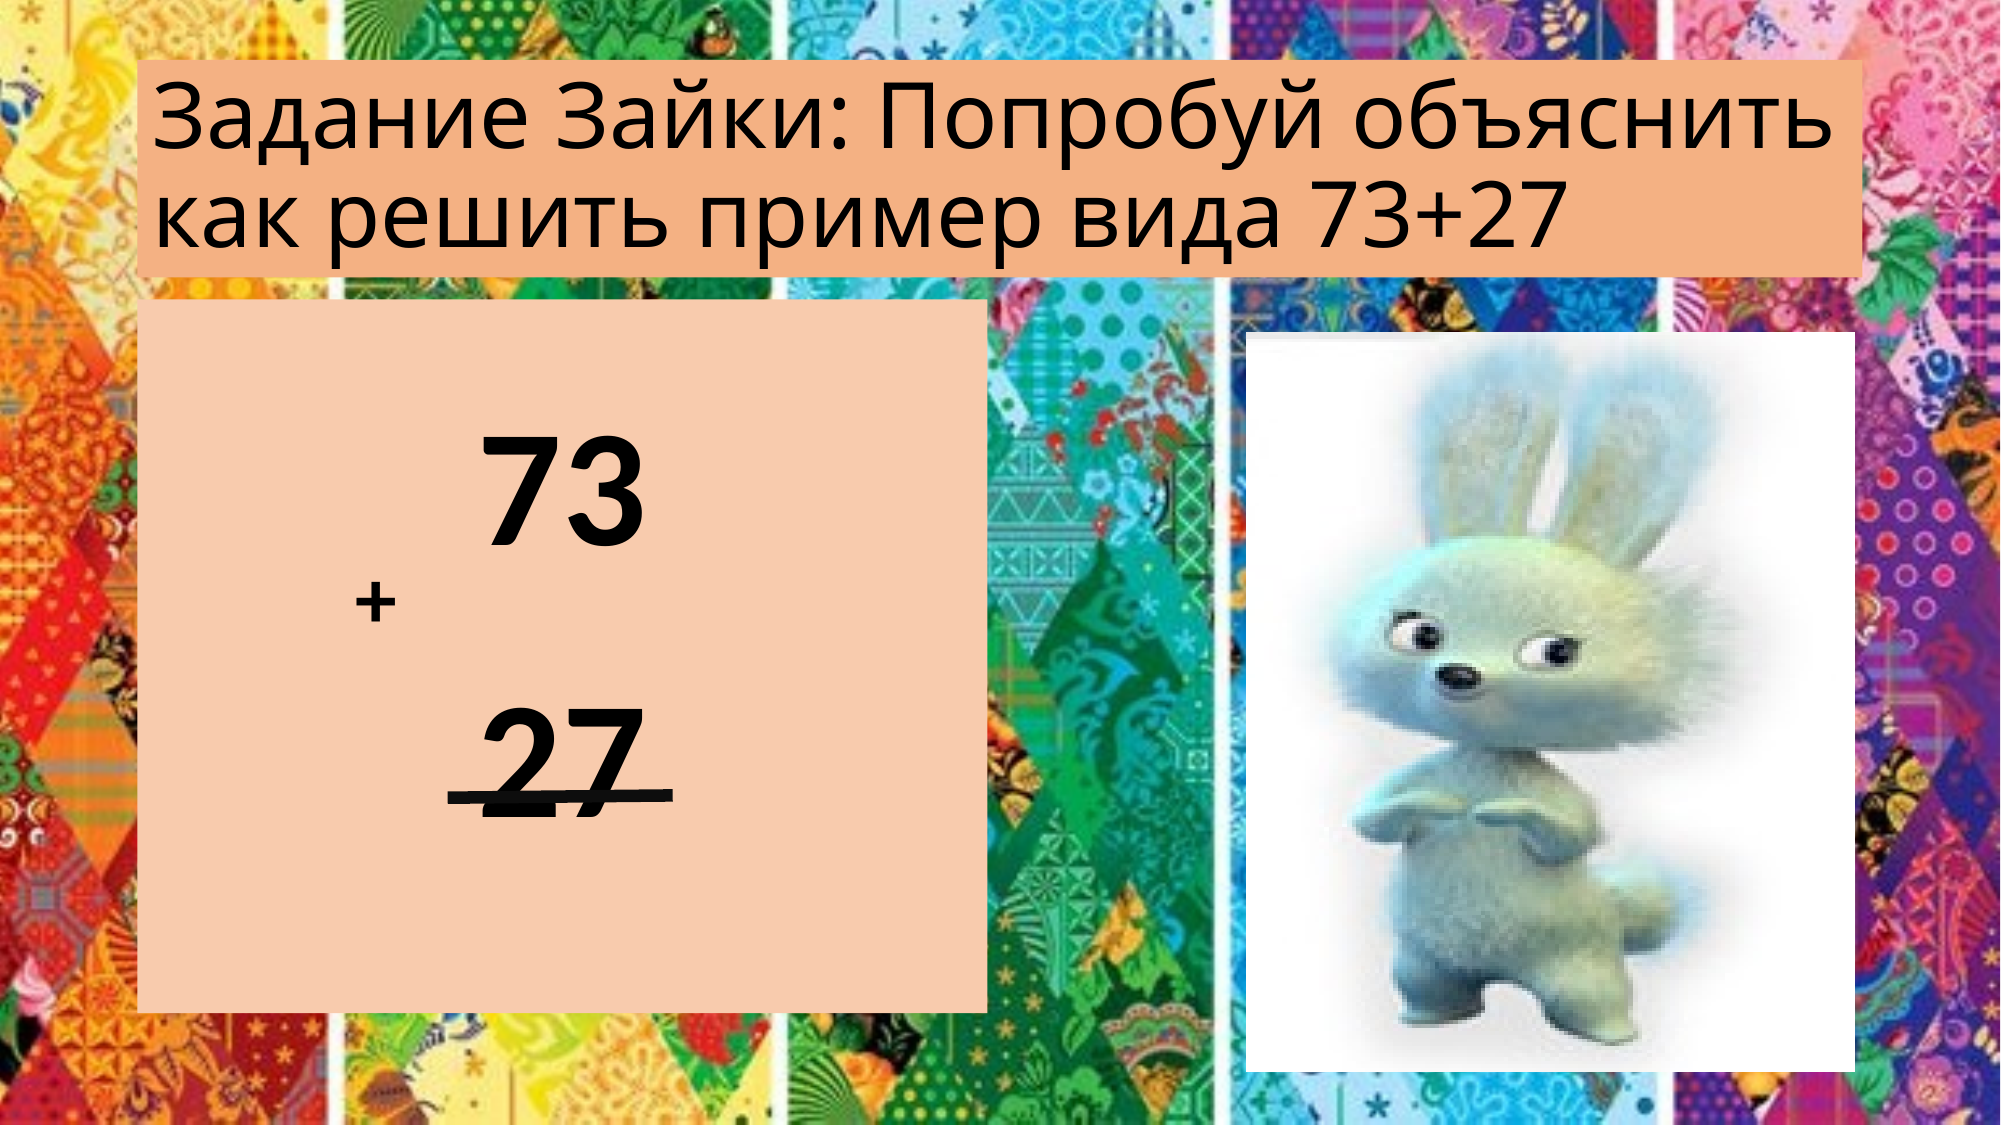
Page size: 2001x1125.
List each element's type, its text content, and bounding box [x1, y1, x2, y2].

title Задание Зайки: Попробуй объяснить как решить пример вида 73+27 [137, 59, 1863, 278]
text_box + [304, 533, 449, 657]
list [1246, 332, 1855, 1072]
list 73 27 [137, 299, 988, 1014]
picture [0, 0, 2001, 1125]
